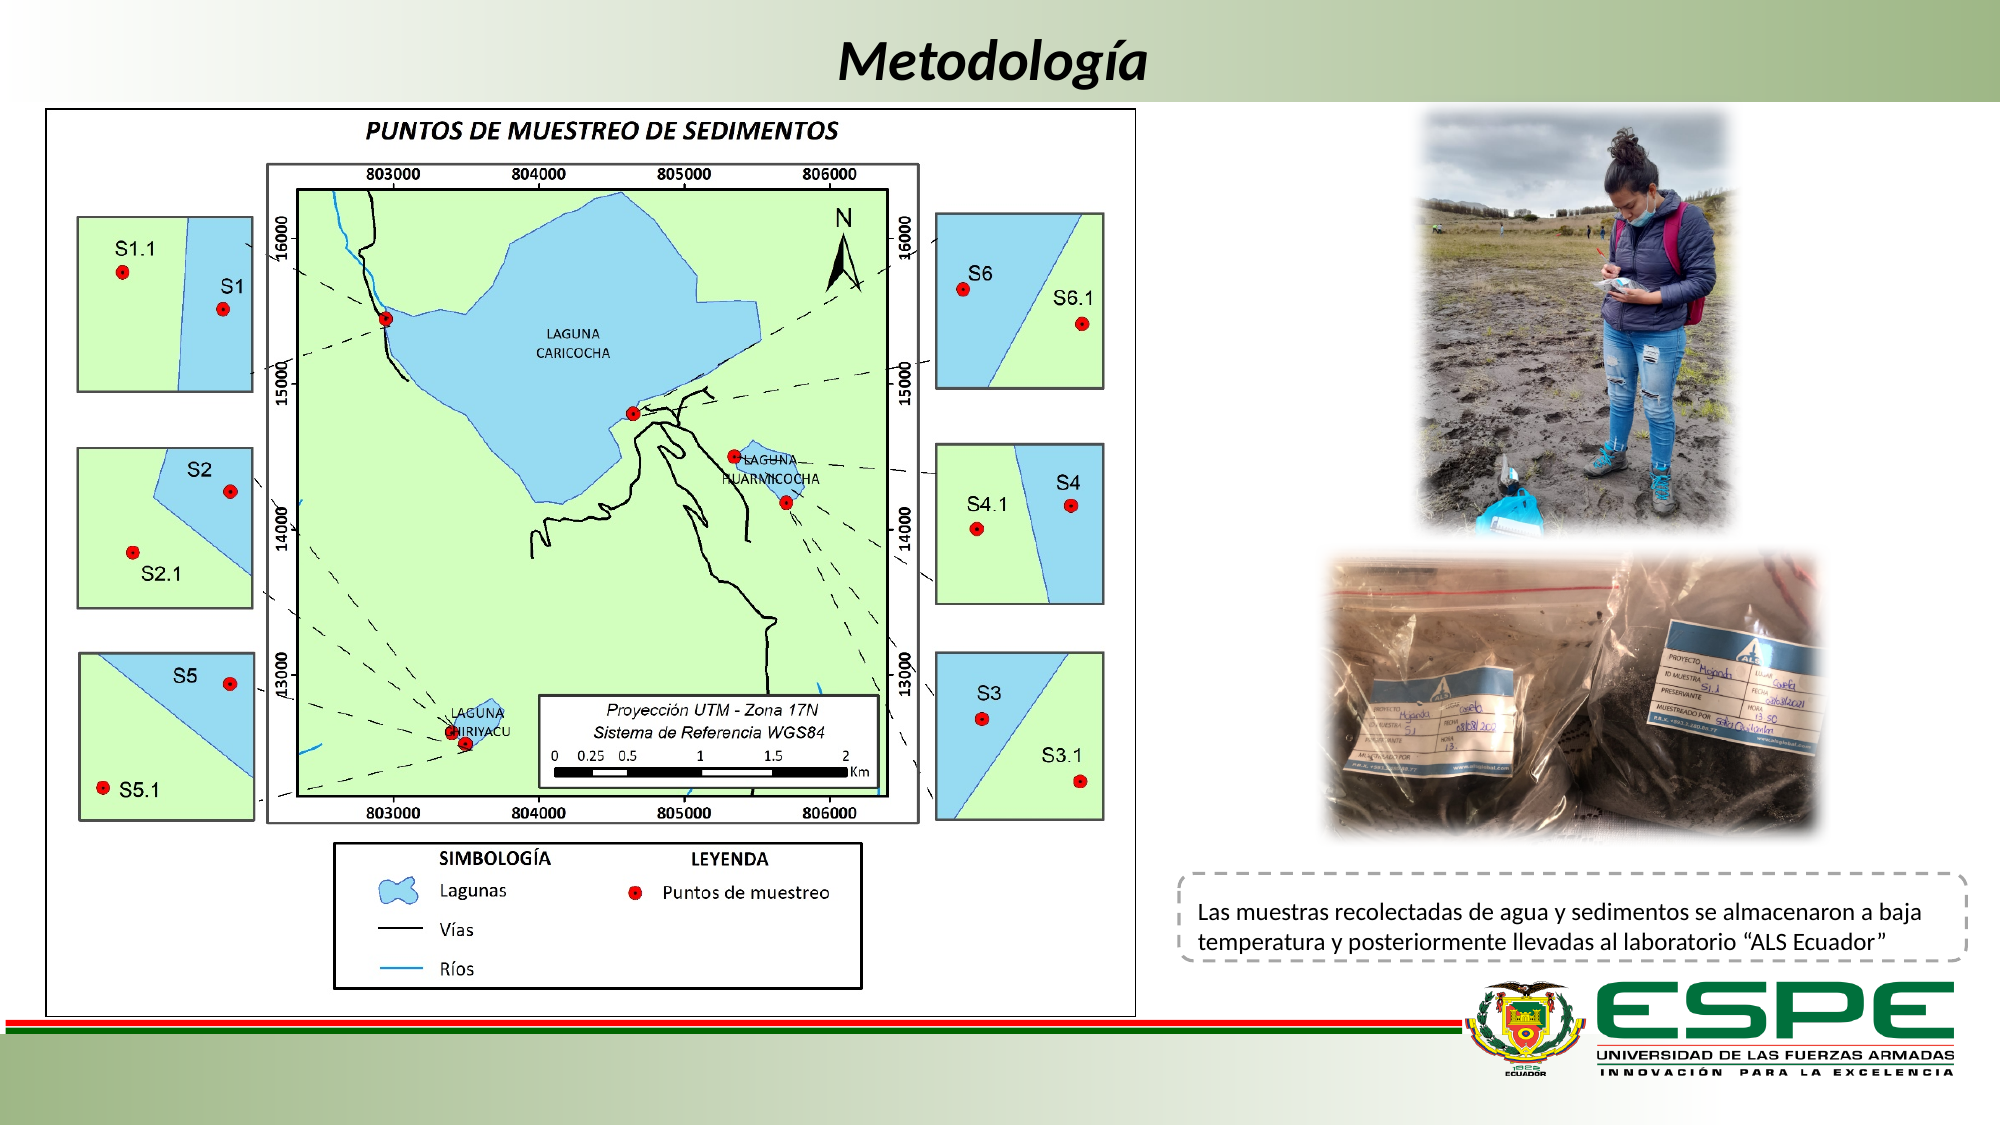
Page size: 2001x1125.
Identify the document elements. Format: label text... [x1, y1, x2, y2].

picture [1465, 981, 1954, 1076]
text_box Las muestras recolectadas de agua y sedimentos se almacenaron a baja temperatura y posteriormente llevadas al laboratorio “ALS Ecuador” [1176, 871, 1969, 963]
picture [44, 107, 1136, 1018]
text_box Metodología [823, 9, 1196, 100]
picture [1313, 94, 1832, 849]
